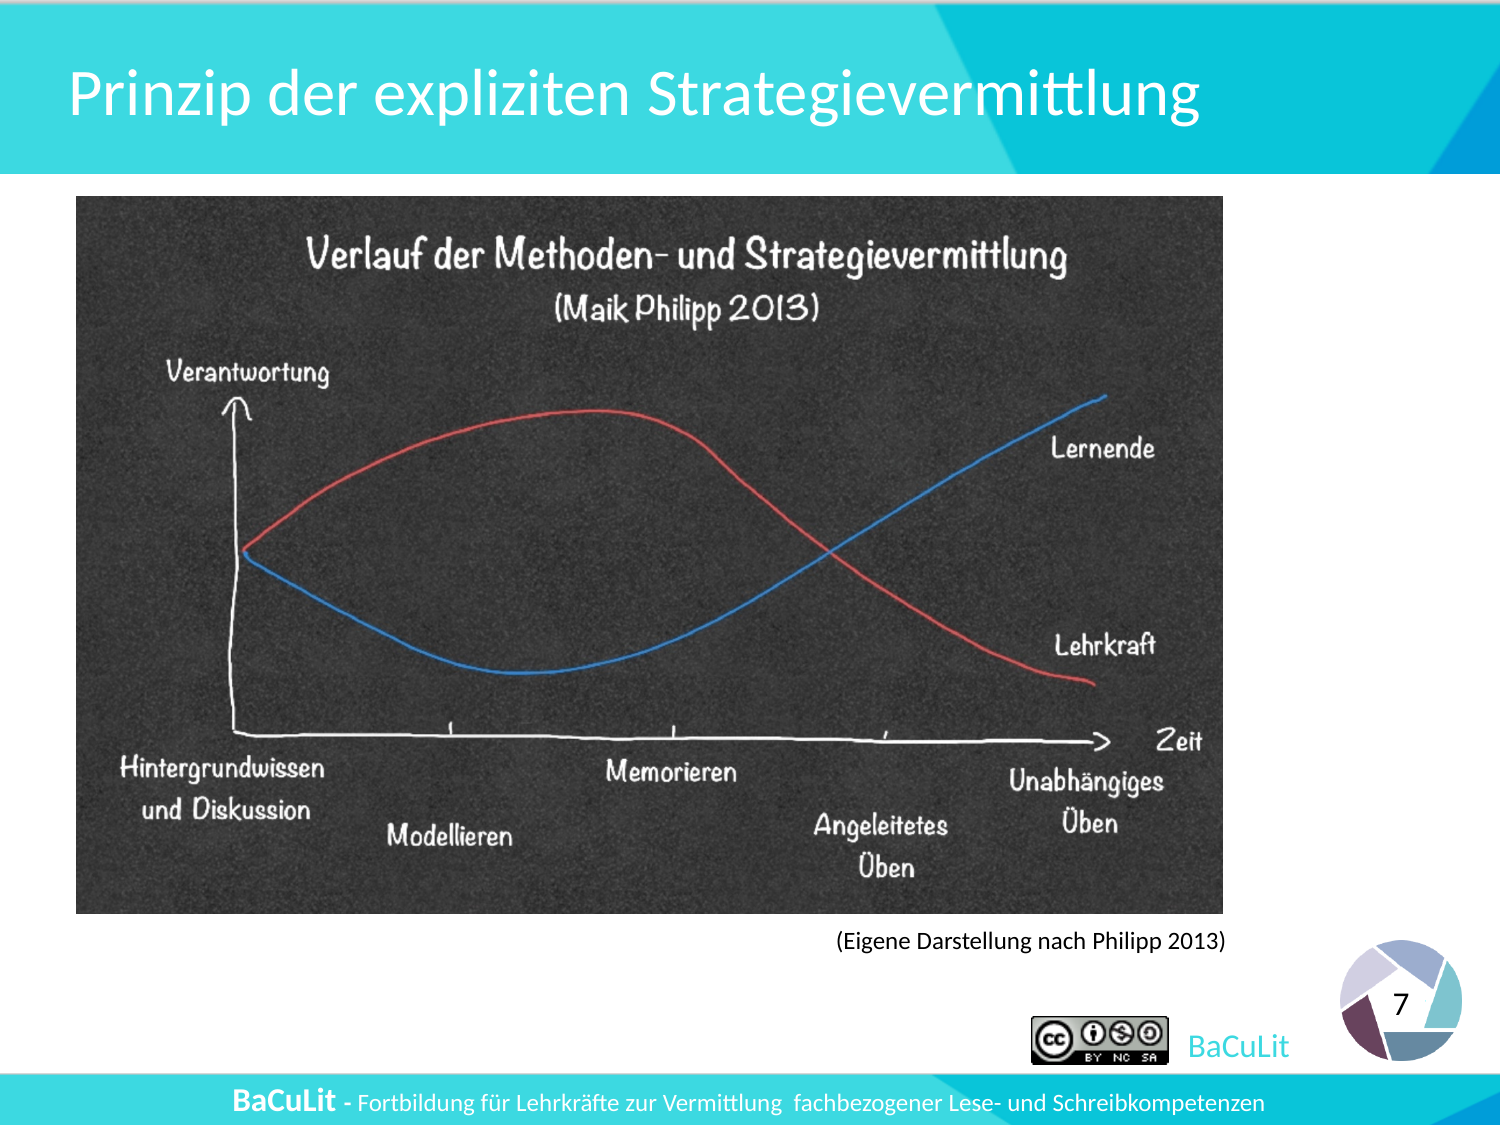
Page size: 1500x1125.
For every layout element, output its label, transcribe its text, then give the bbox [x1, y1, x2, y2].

picture [1031, 1016, 1169, 1065]
list (Eigene Darstellung nach Philipp 2013) [820, 917, 1352, 987]
picture [1340, 940, 1462, 1061]
picture [0, 1073, 1500, 1125]
title Prinzip der expliziten Strategievermittlung [53, 1, 1354, 176]
picture [0, 0, 1500, 174]
picture [76, 195, 1223, 915]
